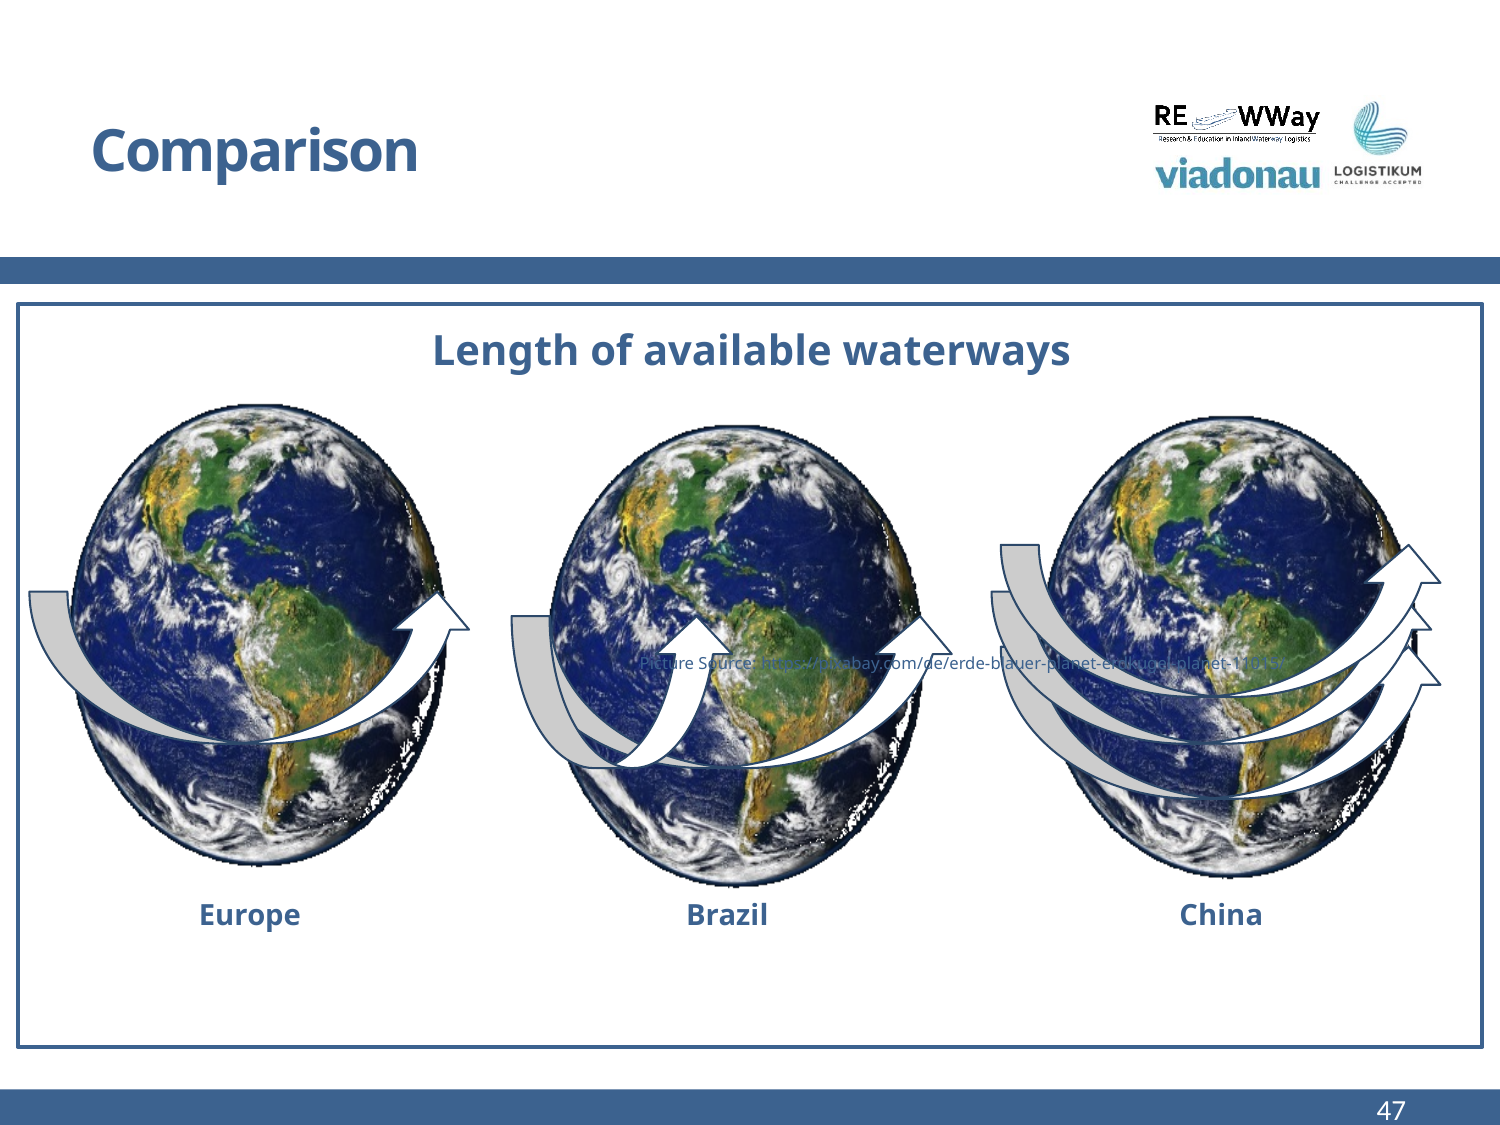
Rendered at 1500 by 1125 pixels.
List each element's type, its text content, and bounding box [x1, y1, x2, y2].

text_box [16, 302, 1484, 1049]
title Comparison [75, 66, 857, 229]
slide_number 47 [1246, 1082, 1422, 1125]
picture [1153, 95, 1425, 203]
picture [1153, 100, 1320, 144]
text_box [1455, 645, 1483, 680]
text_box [29, 369, 1447, 1000]
